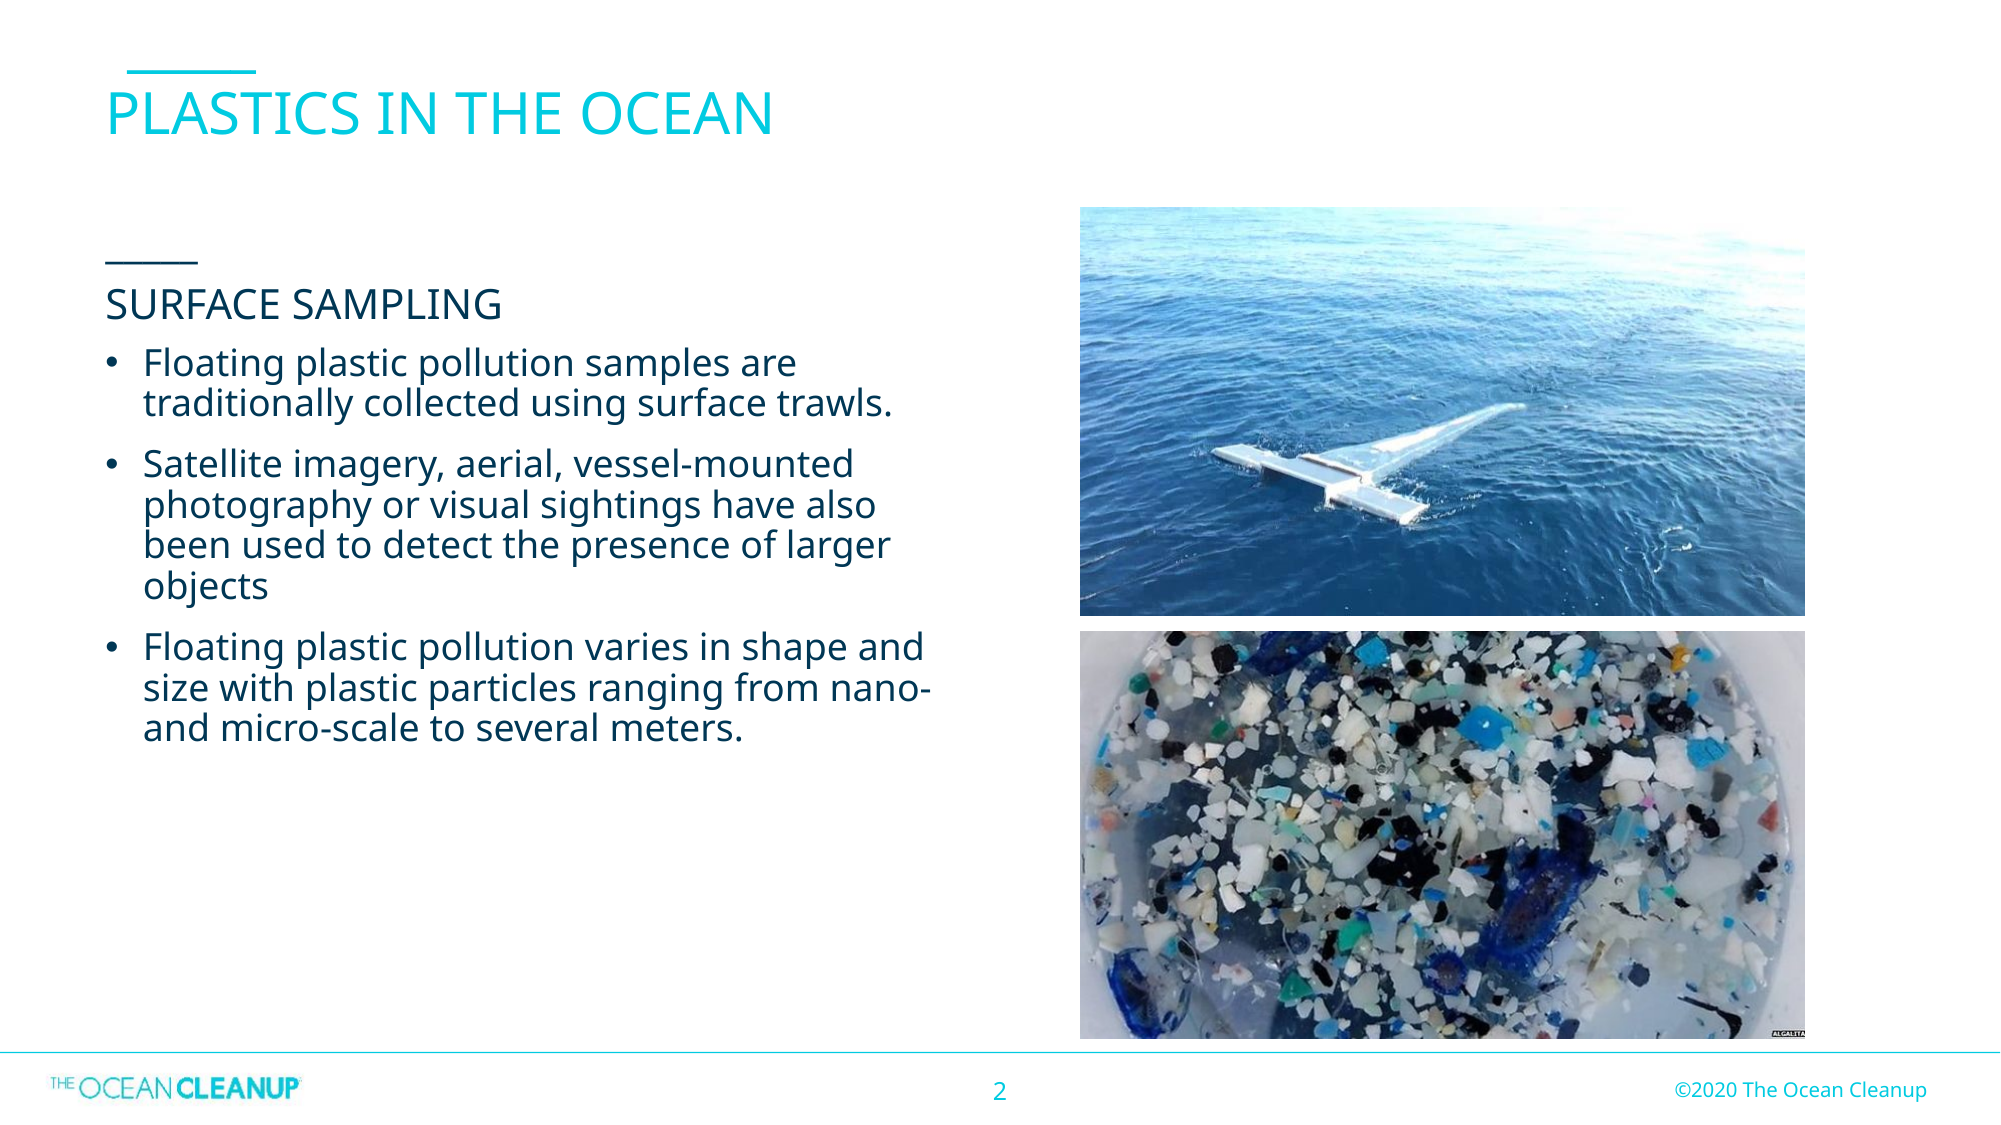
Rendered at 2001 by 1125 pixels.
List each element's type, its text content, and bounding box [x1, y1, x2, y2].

picture [1080, 631, 1805, 1039]
picture [1080, 207, 1805, 616]
list SURFACE SAMPLING [90, 275, 973, 336]
title PLASTICS IN THE OCEAN [90, 76, 1910, 157]
slide_number 2 [952, 1069, 1048, 1115]
list Floating plastic pollution samples are traditionally collected using surface trawls. Satellite imagery, aerial, vessel-mounted photography or visual sightings have also been used to detect the presence of larger objects Floating plastic pollution varies in shape and size with plastic particles ranging from nano- and micro-scale to several meters. [90, 336, 973, 1016]
picture [30, 1057, 323, 1119]
